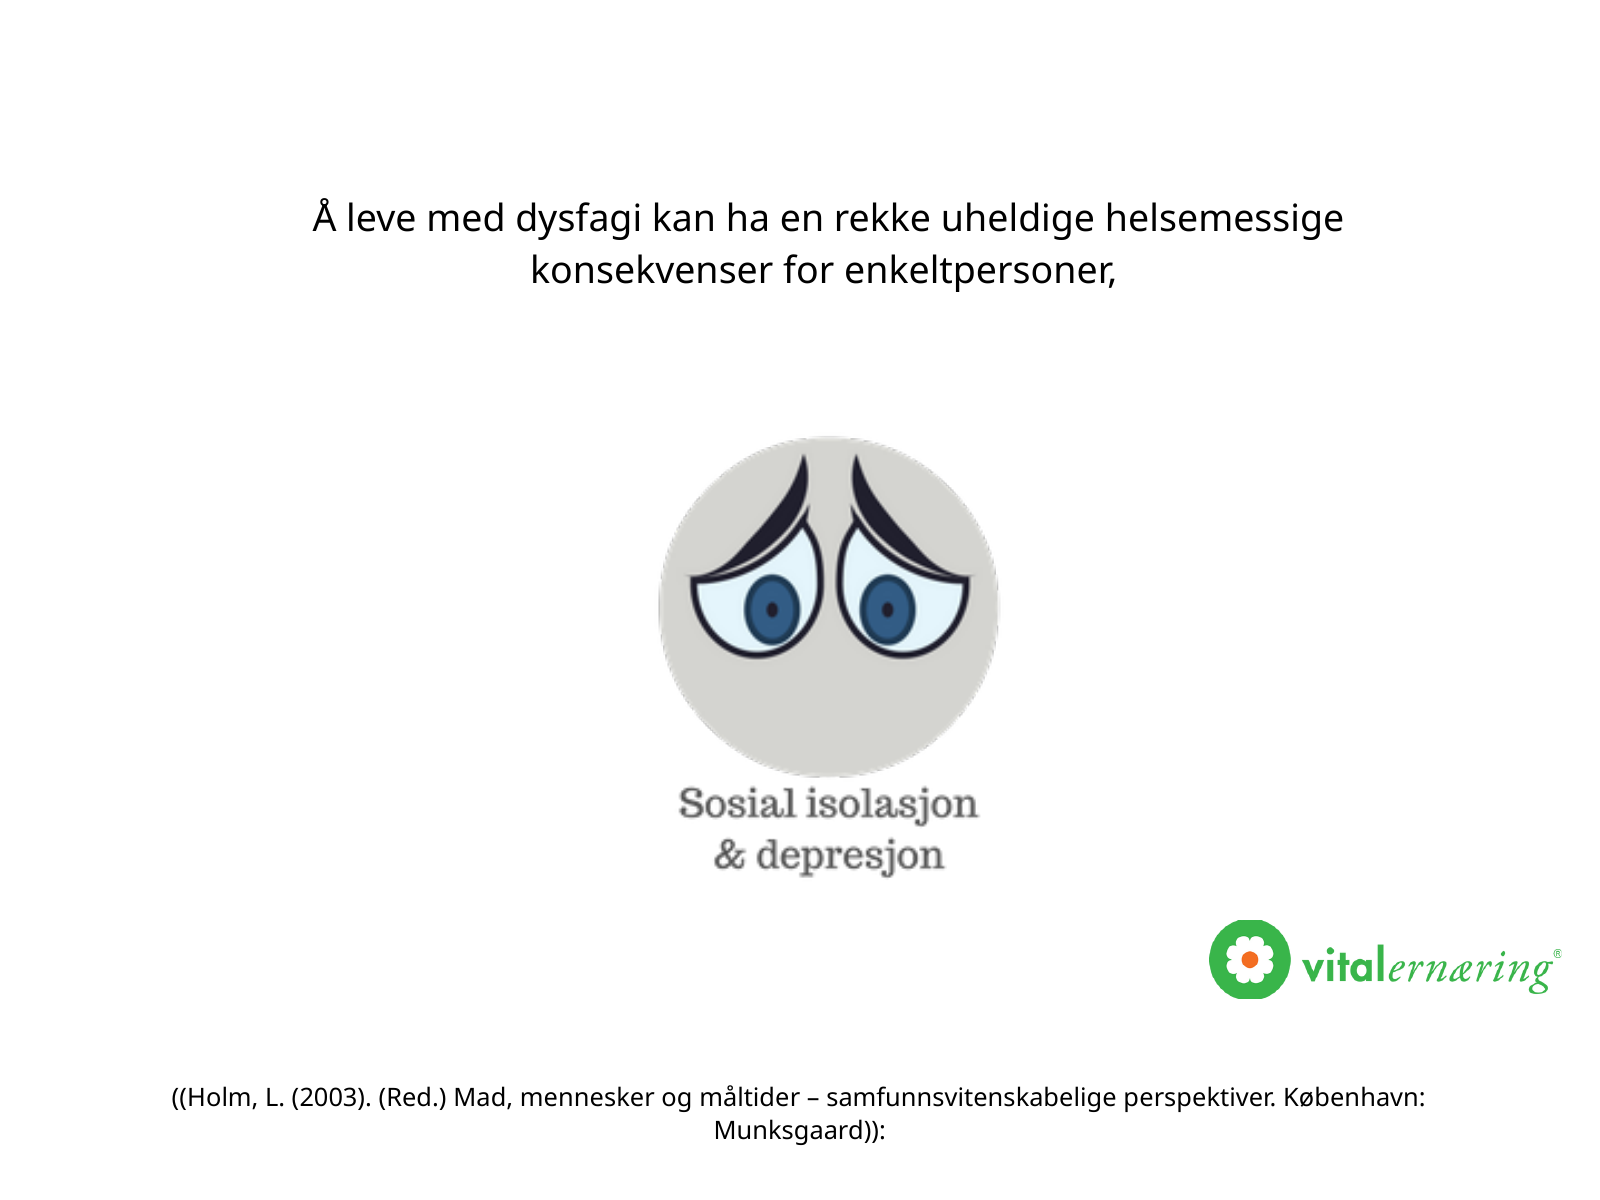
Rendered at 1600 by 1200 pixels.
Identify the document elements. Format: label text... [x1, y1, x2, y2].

text_box [495, 426, 1163, 938]
text_box ((Holm, L. (2003). (Red.) Mad, mennesker og måltider – samfunnsvitenskabelige perspektiver. København: Munksgaard)): [166, 1078, 1434, 1145]
text_box Å leve med dysfagi kan ha en rekke uheldige helsemessige konsekvenser for enkeltpersoner, [243, 186, 1415, 292]
text_box [1209, 920, 1562, 999]
